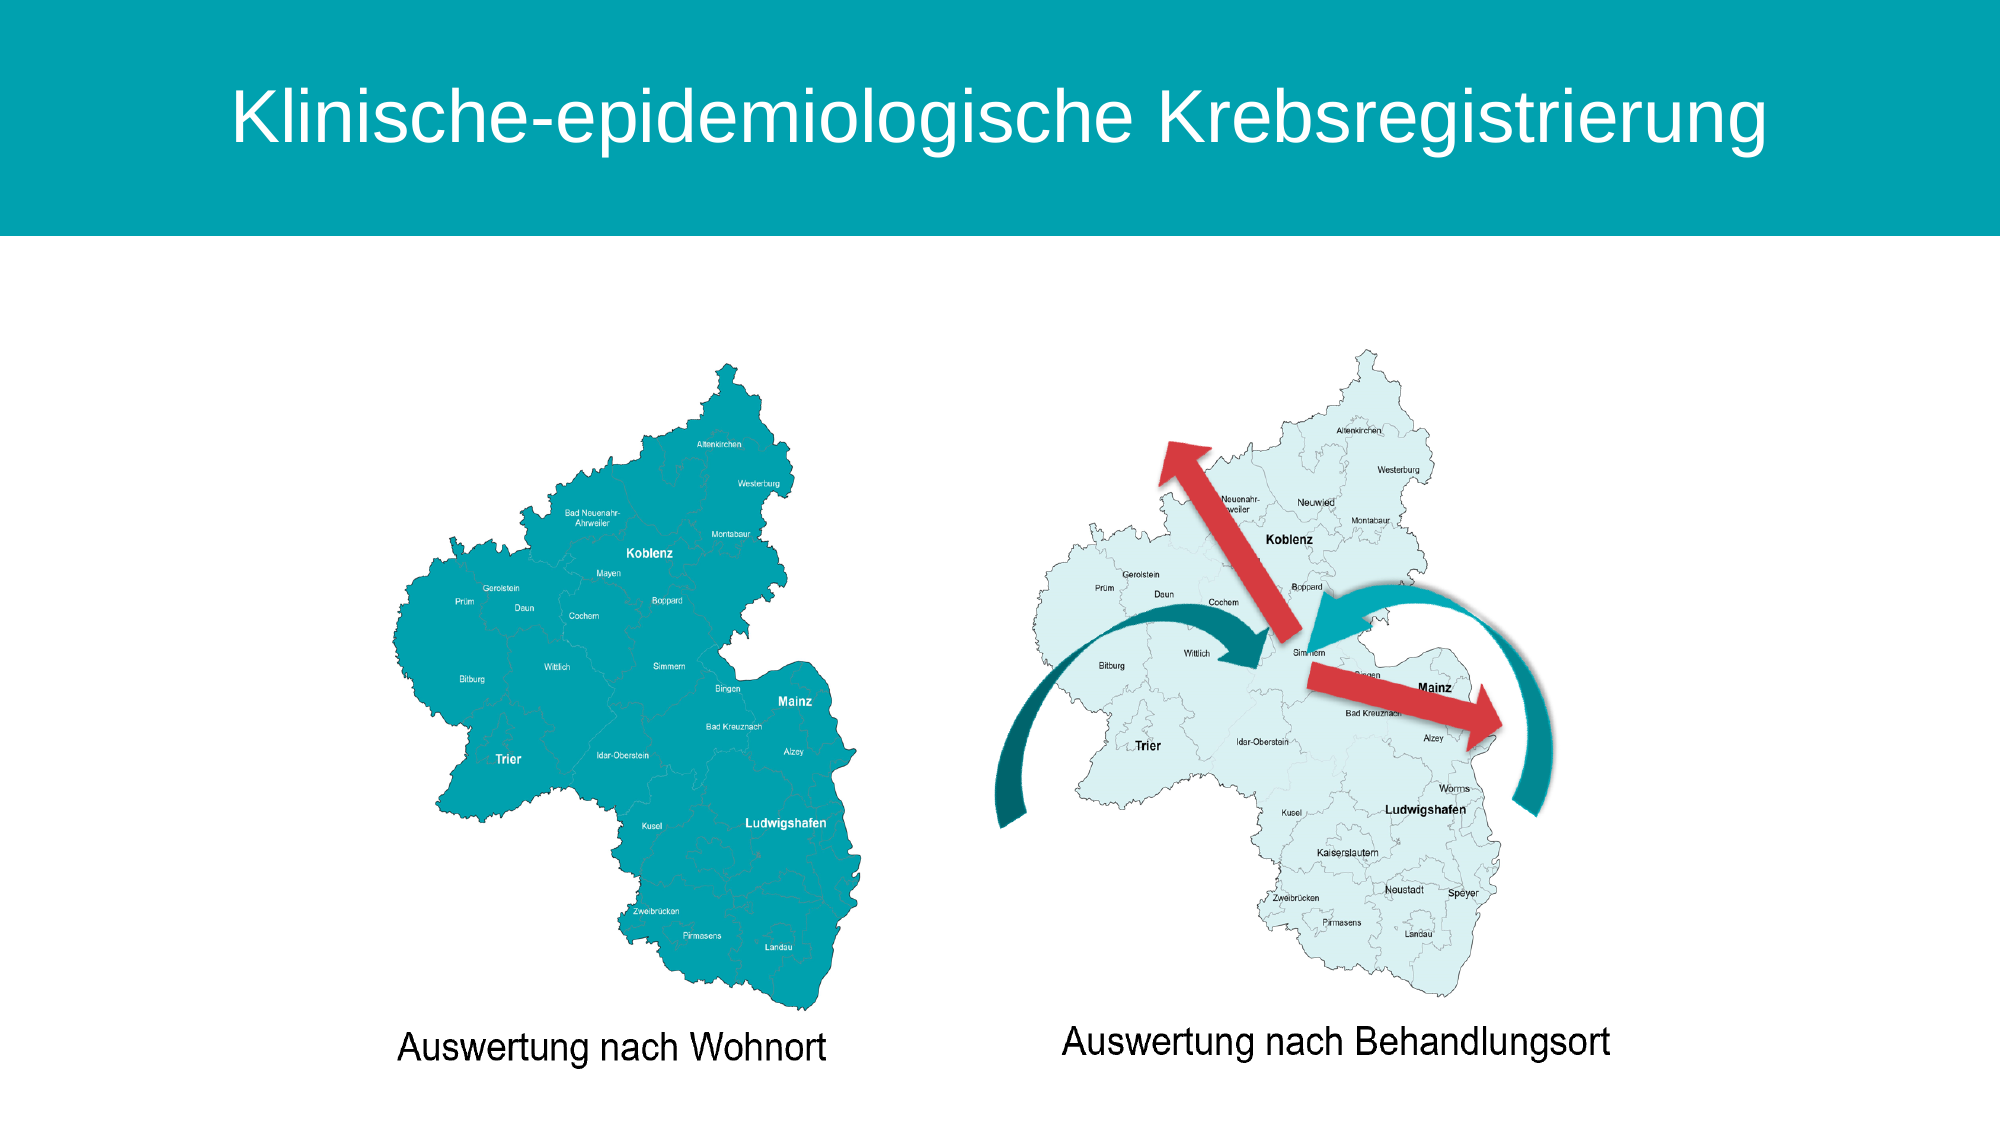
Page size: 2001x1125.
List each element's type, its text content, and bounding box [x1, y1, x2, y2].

text_box Klinische-epidemiologische Krebsregistrierung [0, 0, 2000, 236]
picture [314, 258, 1691, 1083]
